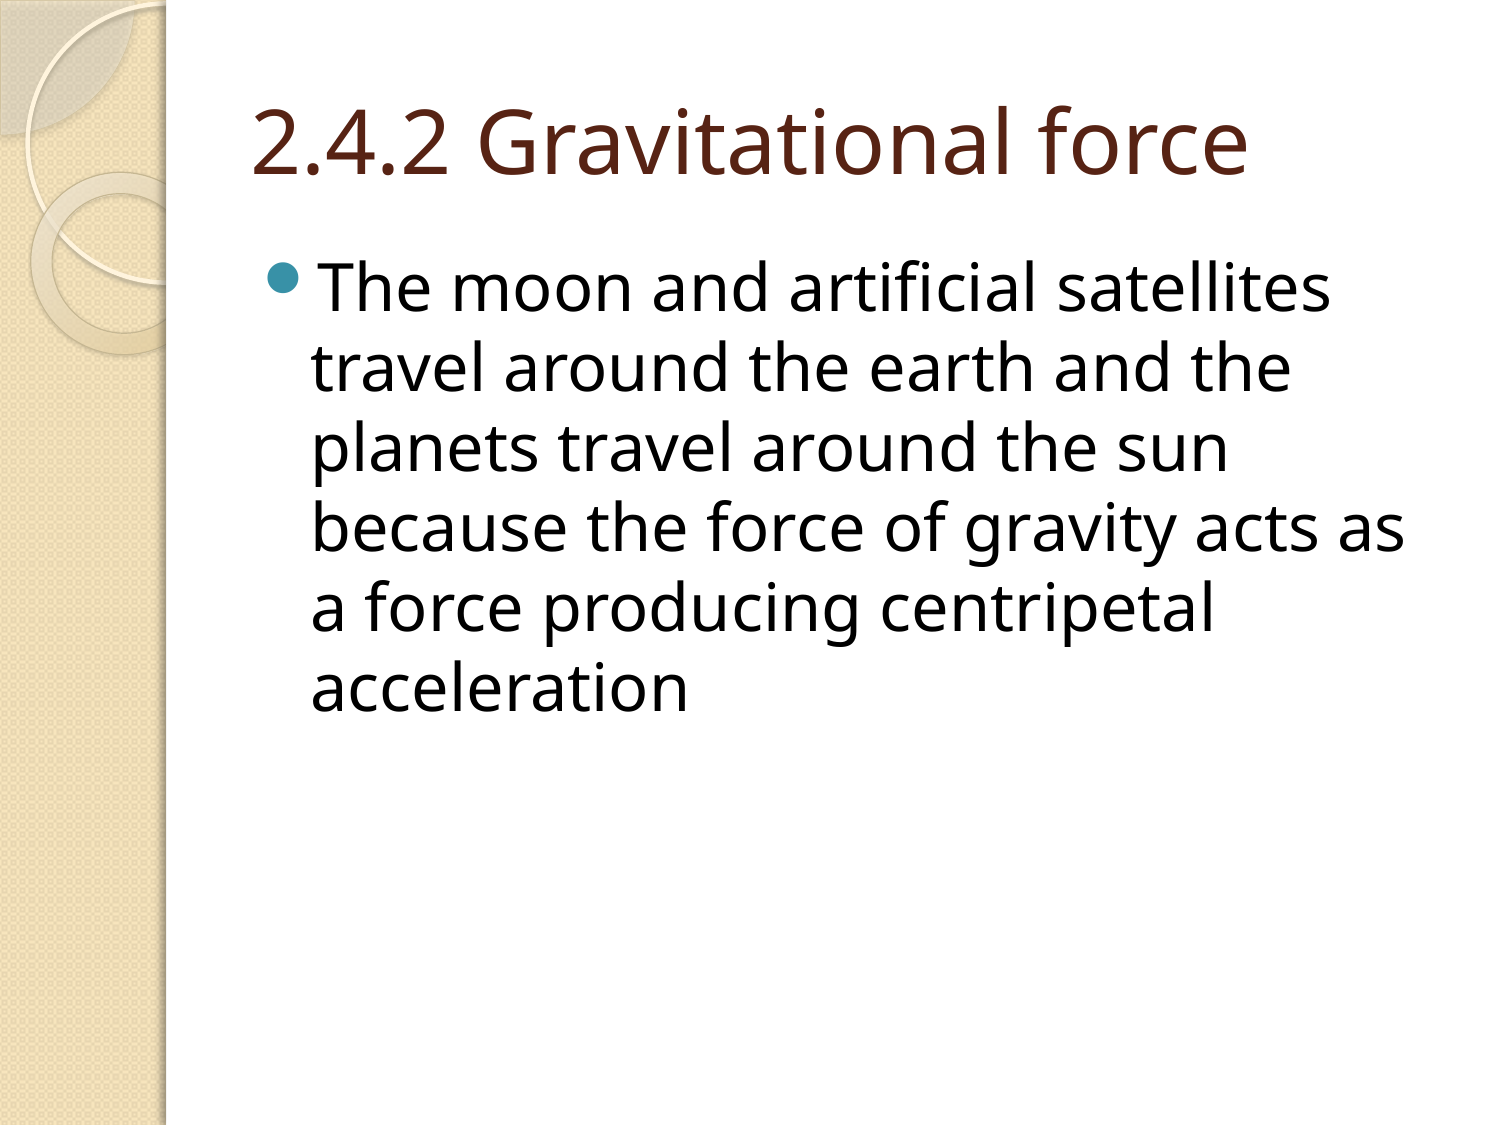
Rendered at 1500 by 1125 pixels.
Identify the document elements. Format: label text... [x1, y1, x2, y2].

title 2.4.2 Gravitational force [235, 45, 1466, 233]
list The moon and artificial satellites travel around the earth and the planets travel around the sun because the force of gravity acts as a force producing centripetal acceleration [235, 237, 1466, 1025]
